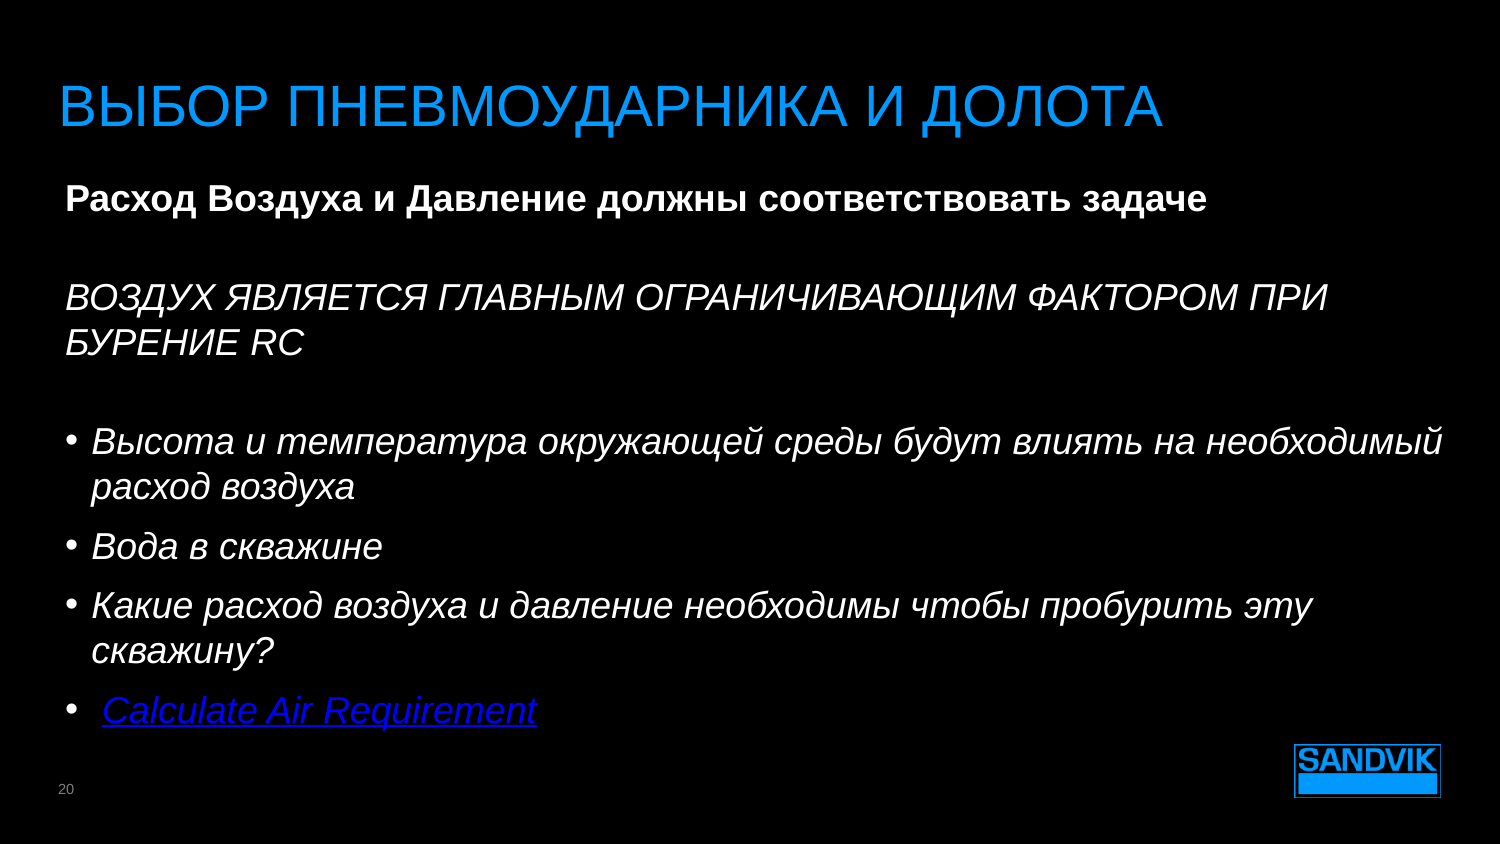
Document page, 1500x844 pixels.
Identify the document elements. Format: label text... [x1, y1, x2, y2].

title Выбор пневмоударника и долота [59, 67, 1441, 127]
picture [1294, 744, 1441, 798]
slide_number 20 [58, 767, 295, 798]
list Расход Воздуха и Давление должны соответствовать задаче ВОЗДУХ ЯВЛЯЕТСЯ ГЛАВНЫМ ОГРАНИЧИВАЮЩИМ ФАКТОРОМ ПРИ БУРЕНИЕ RC Высота и температура окружающей среды будут влиять на необходимый расход воздуха Вода в скважине Какие расход воздуха и давление необходимы чтобы пробурить эту скважину? Calculate Air Requirement [64, 173, 1489, 694]
